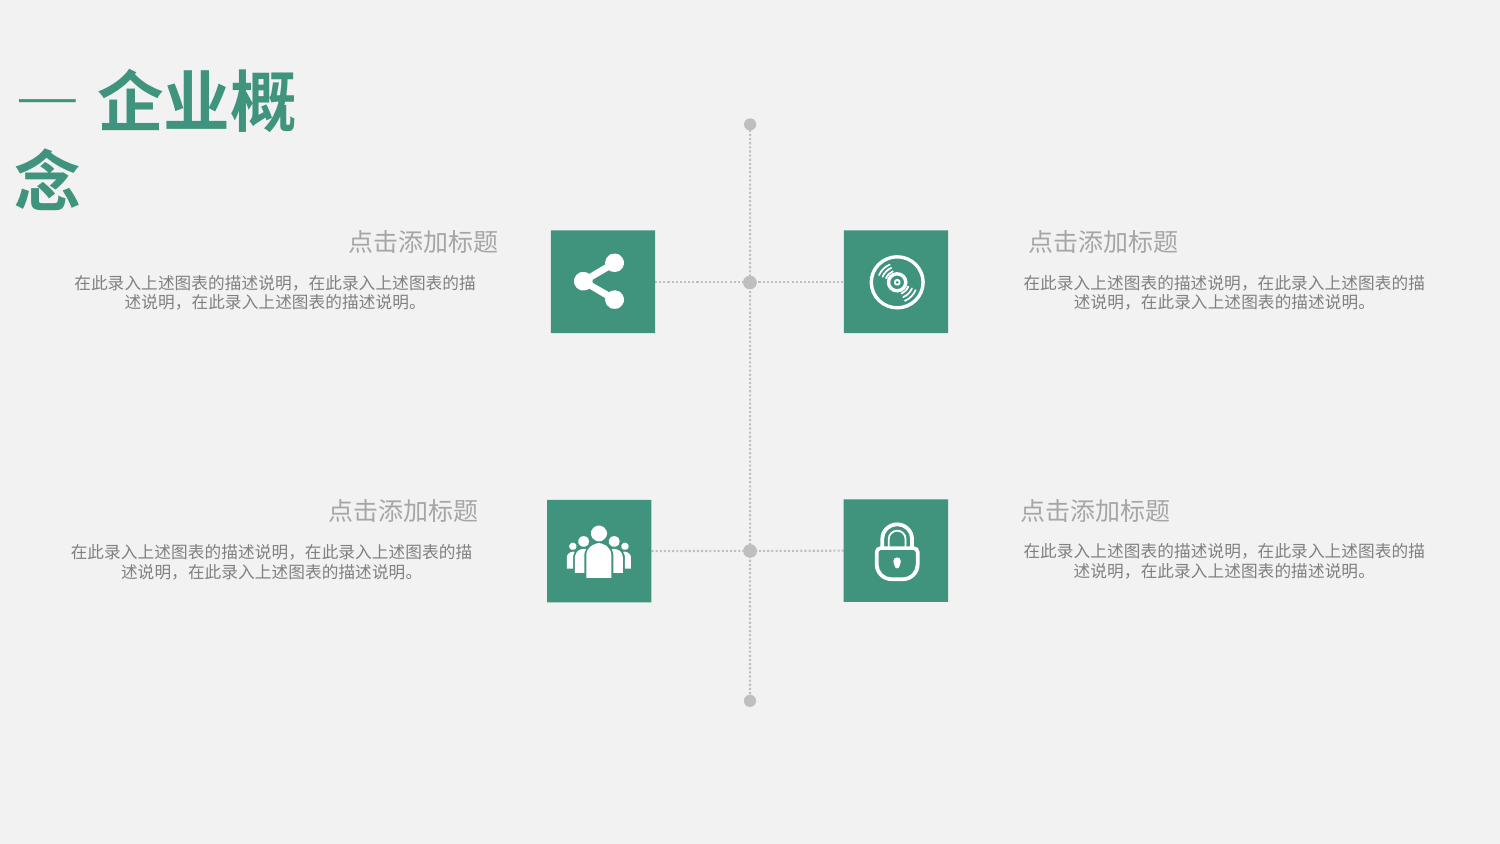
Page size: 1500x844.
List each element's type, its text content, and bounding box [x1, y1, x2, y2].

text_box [684, 275, 832, 290]
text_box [54, 487, 653, 603]
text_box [680, 543, 832, 559]
text_box —企业概念 [0, 52, 376, 227]
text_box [843, 487, 1442, 603]
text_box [57, 218, 656, 334]
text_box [843, 218, 1442, 334]
